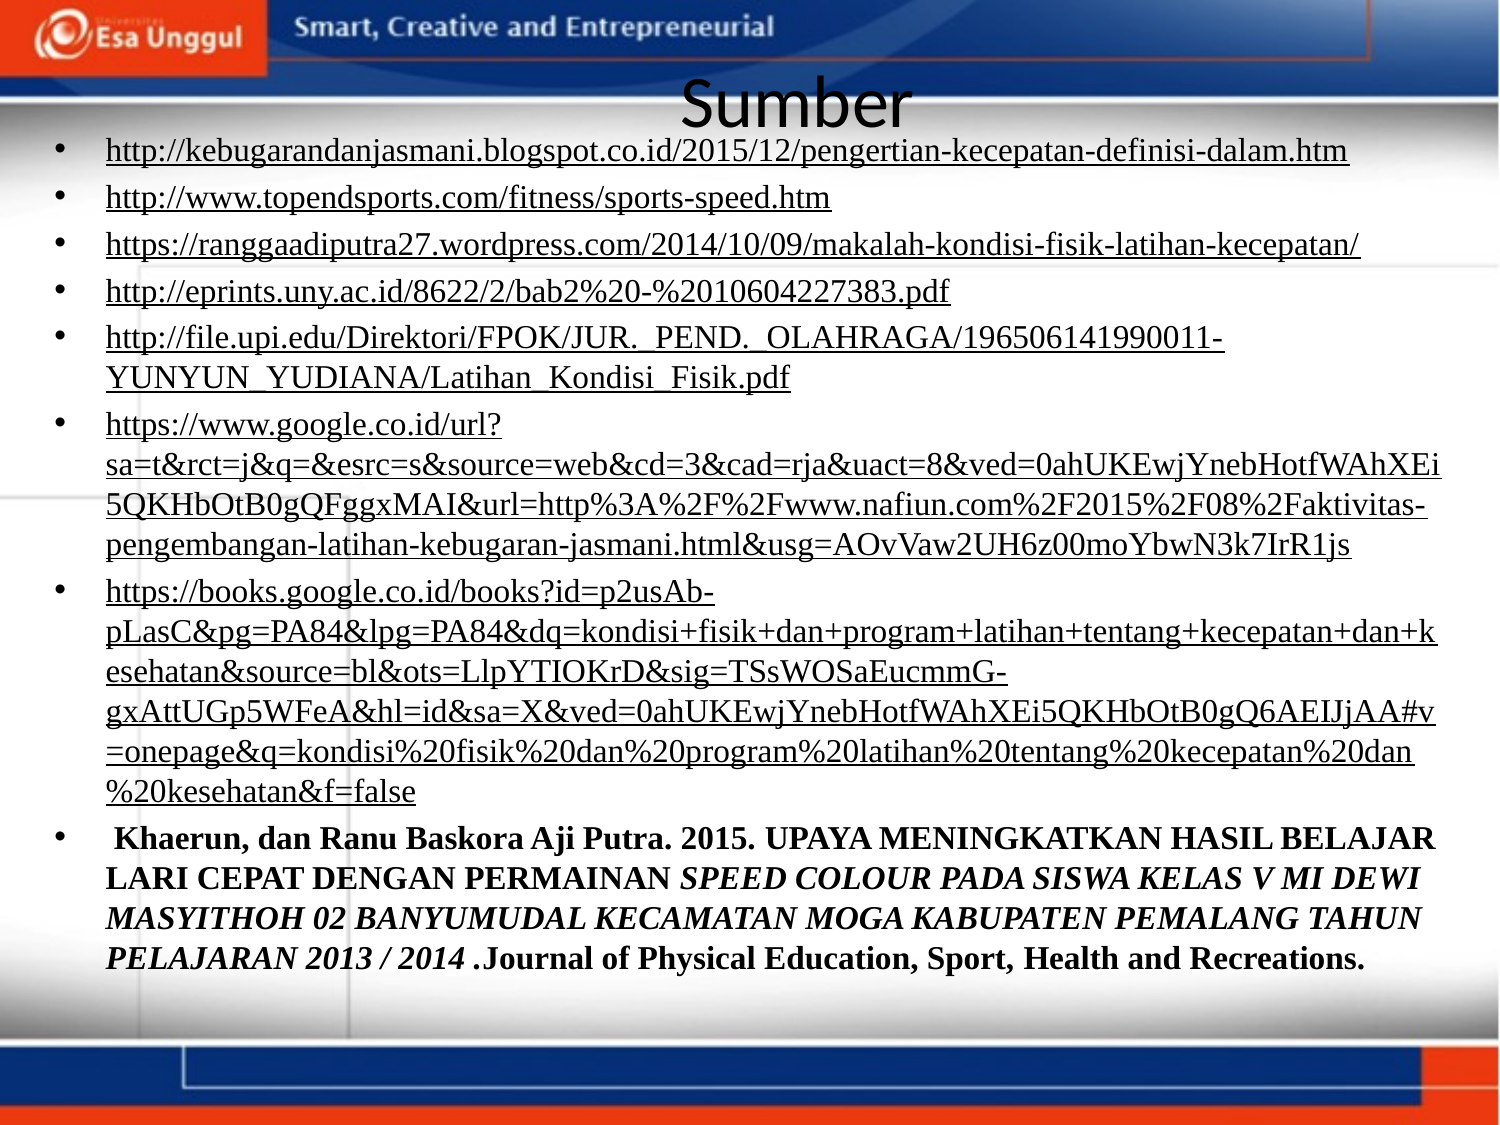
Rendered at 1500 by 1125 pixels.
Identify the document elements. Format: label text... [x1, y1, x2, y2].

text_box Sumber [637, 45, 975, 121]
list http://kebugarandanjasmani.blogspot.co.id/2015/12/pengertian-kecepatan-definisi-dalam.htm http://www.topendsports.com/fitness/sports-speed.htm https://ranggaadiputra27.wordpress.com/2014/10/09/makalah-kondisi-fisik-latihan-kecepatan/ http://eprints.uny.ac.id/8622/2/bab2%20-%2010604227383.pdf http://file.upi.edu/Direktori/FPOK/JUR._PEND._OLAHRAGA/196506141990011-YUNYUN_YUDIANA/Latihan_Kondisi_Fisik.pdf https://www.google.co.id/url?sa=t&rct=j&q=&esrc=s&source=web&cd=3&cad=rja&uact=8&ved=0ahUKEwjYnebHotfWAhXEi5QKHbOtB0gQFggxMAI&url=http%3A%2F%2Fwww.nafiun.com%2F2015%2F08%2Faktivitas-pengembangan-latihan-kebugaran-jasmani.html&usg=AOvVaw2UH6z00moYbwN3k7IrR1js https://books.google.co.id/books?id=p2usAb-pLasC&pg=PA84&lpg=PA84&dq=kondisi+fisik+dan+program+latihan+tentang+kecepatan+dan+kesehatan&source=bl&ots=LlpYTIOKrD&sig=TSsWOSaEucmmG-gxAttUGp5WFeA&hl=id&sa=X&ved=0ahUKEwjYnebHotfWAhXEi5QKHbOtB0gQ6AEIJjAA#v=onepage&q=kondisi%20fisik%20dan%20program%20latihan%20tentang%20kecepatan%20dan%20kesehatan&f=false Khaerun, dan Ranu Baskora Aji Putra. 2015. UPAYA MENINGKATKAN HASIL BELAJAR LARI CEPAT DENGAN PERMAINAN SPEED COLOUR PADA SISWA KELAS V MI DEWI MASYITHOH 02 BANYUMUDAL KECAMATAN MOGA KABUPATEN PEMALANG TAHUN PELAJARAN 2013 / 2014 .Journal of Physical Education, Sport, Health and Recreations. [39, 121, 1466, 1100]
picture [0, 0, 1500, 1125]
